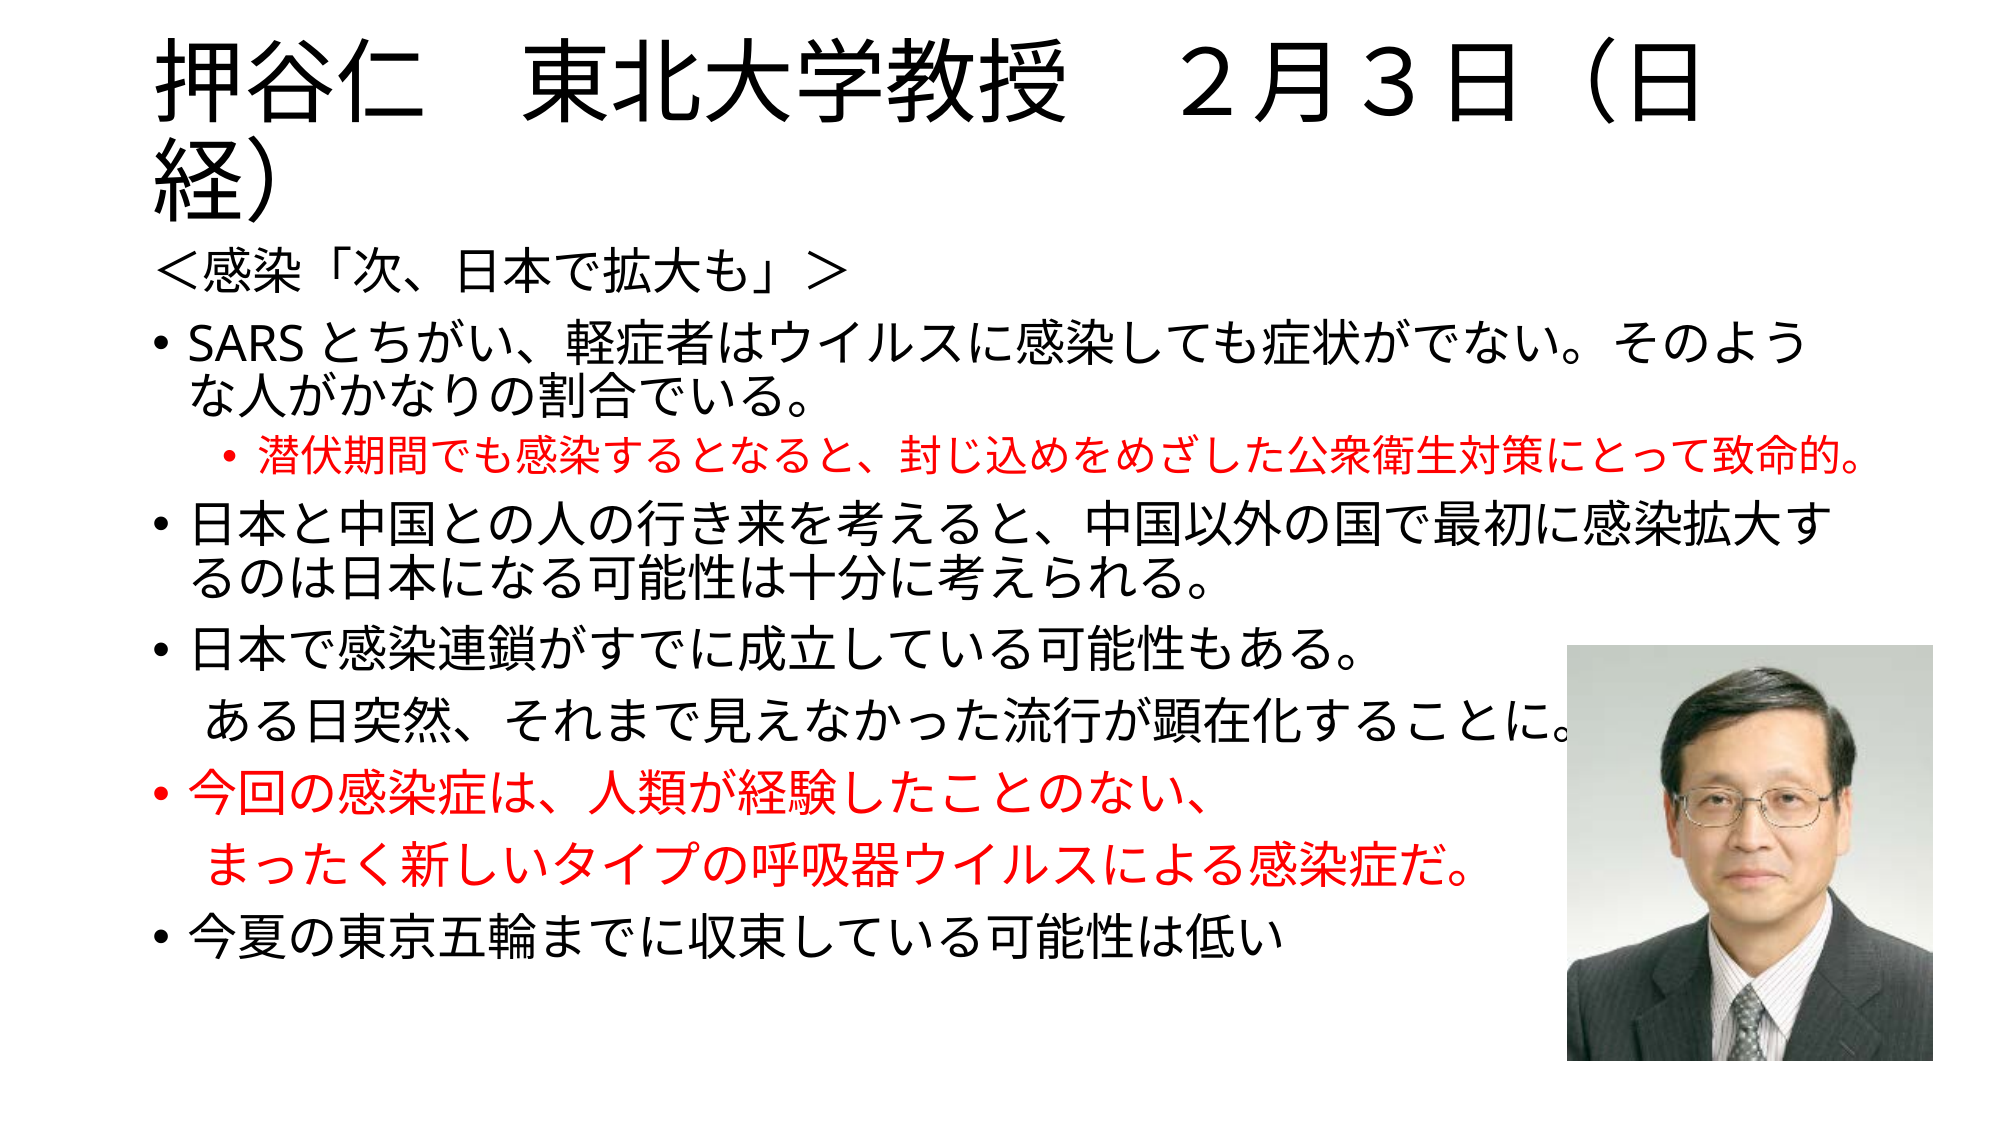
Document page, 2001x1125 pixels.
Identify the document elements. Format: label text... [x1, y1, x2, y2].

title 押谷仁 東北大学教授 ２月３日（日経） [137, 26, 1863, 238]
picture [1567, 645, 1933, 1061]
list ＜感染「次、日本で拡大も」＞ SARSとちがい、軽症者はウイルスに感染しても症状がでない。そのような人がかなりの割合でいる。 潜伏期間でも感染するとなると、封じ込めをめざした公衆衛生対策にとって致命的。 日本と中国との人の行き来を考えると、中国以外の国で最初に感染拡大するのは日本になる可能性は十分に考えられる。 日本で感染連鎖がすでに成立している可能性もある。 ある日突然、それまで見えなかった流行が顕在化することに。 今回の感染症は、人類が経験したことのない、 まったく新しいタイプの呼吸器ウイルスによる感染症だ。 今夏の東京五輪までに収束している可能性は低い [137, 238, 1863, 1029]
